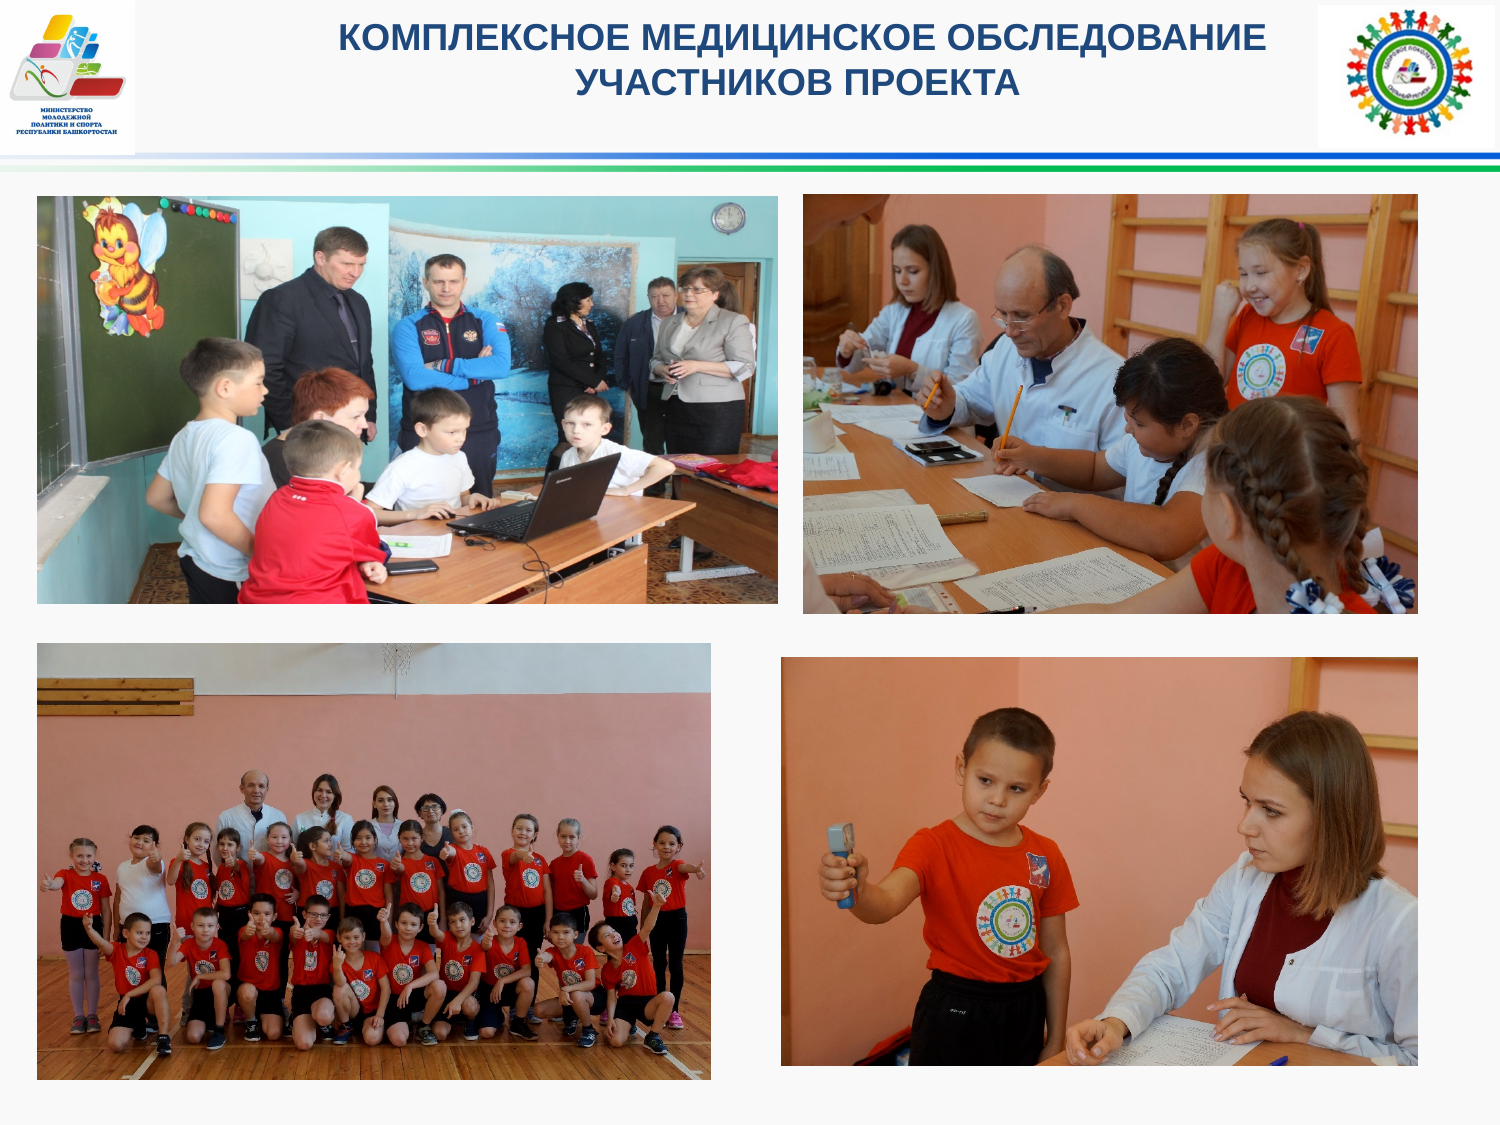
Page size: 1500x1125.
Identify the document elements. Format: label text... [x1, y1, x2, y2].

text_box КОМПЛЕКСНОЕ МЕДИЦИНСКОЕ ОБСЛЕДОВАНИЕ УЧАСТНИКОВ ПРОЕКТА [301, 5, 1306, 111]
picture [0, 0, 1500, 1125]
